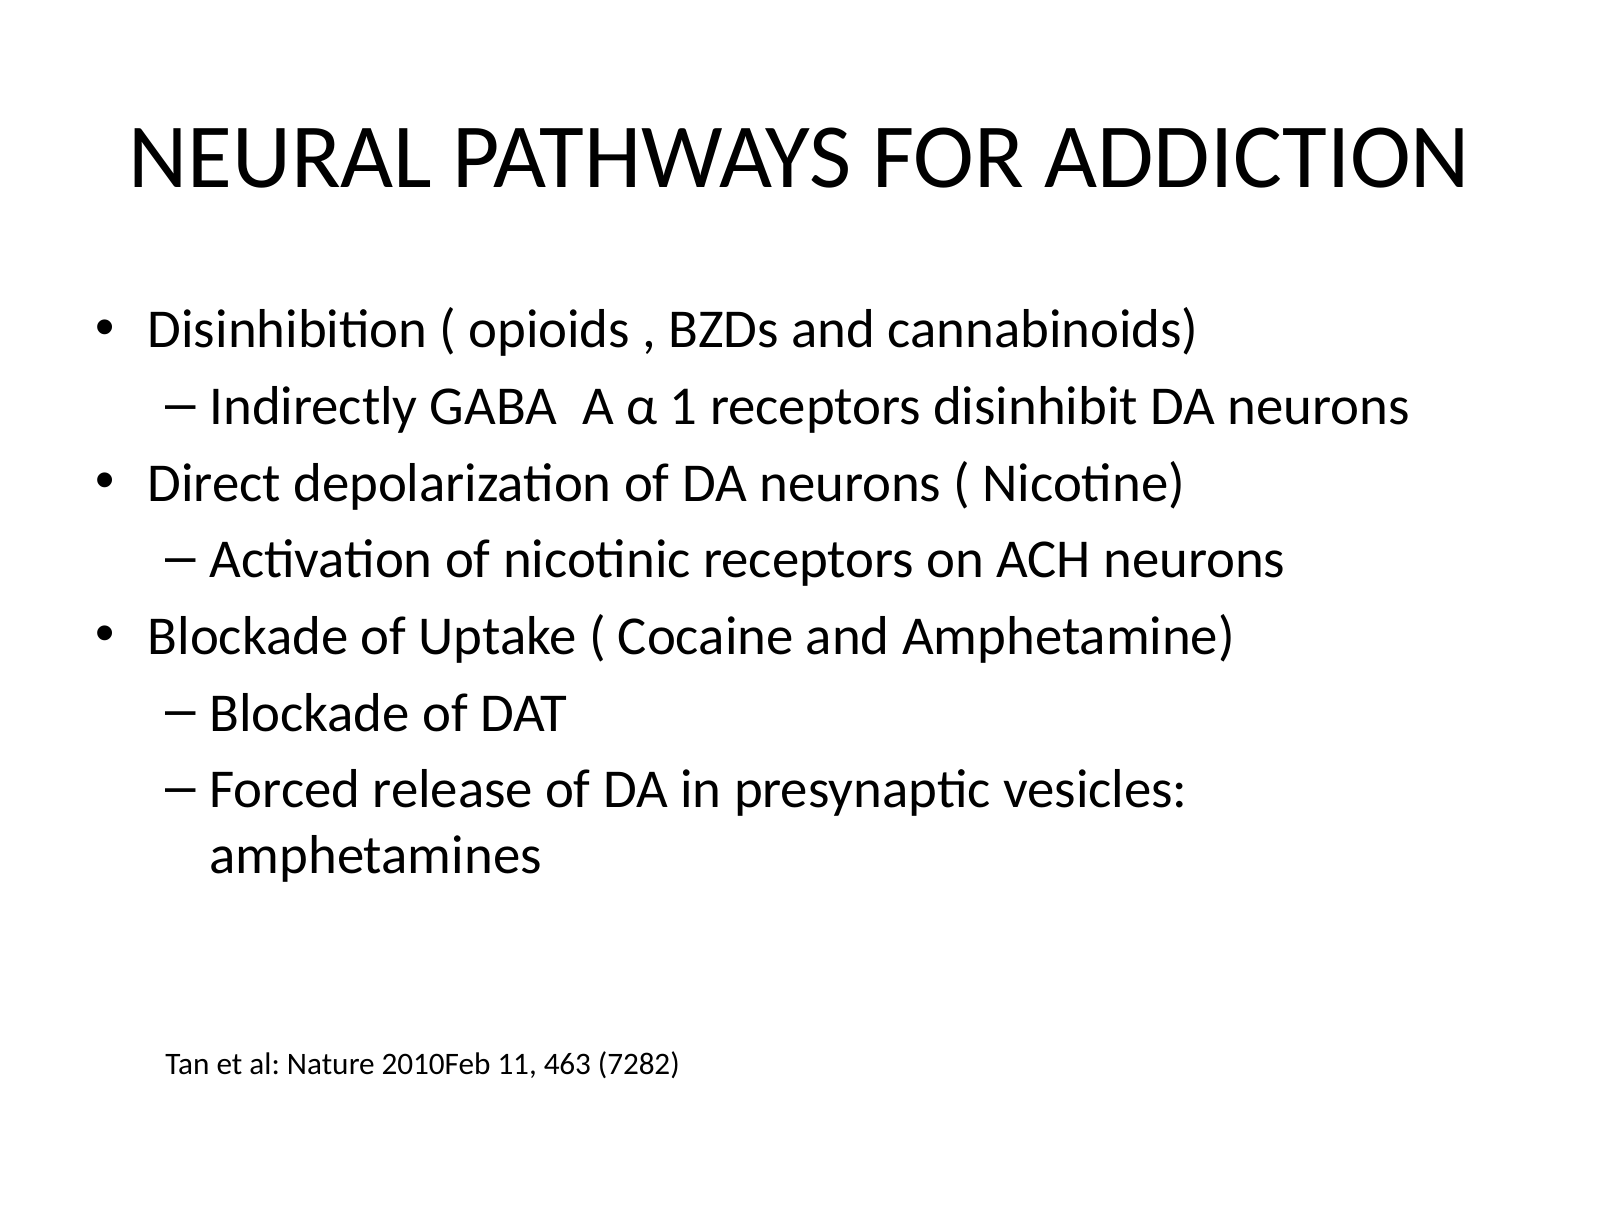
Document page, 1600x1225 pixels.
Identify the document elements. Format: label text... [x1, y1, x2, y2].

title NEURAL PATHWAYS FOR ADDICTION [80, 49, 1520, 254]
list Disinhibition ( opioids , BZDs and cannabinoids) Indirectly GABA A α 1 receptors disinhibit DA neurons Direct depolarization of DA neurons ( Nicotine) Activation of nicotinic receptors on ACH neurons Blockade of Uptake ( Cocaine and Amphetamine) Blockade of DAT Forced release of DA in presynaptic vesicles: amphetamines Tan et al: Nature 2010Feb 11, 463 (7282) [80, 285, 1520, 1095]
